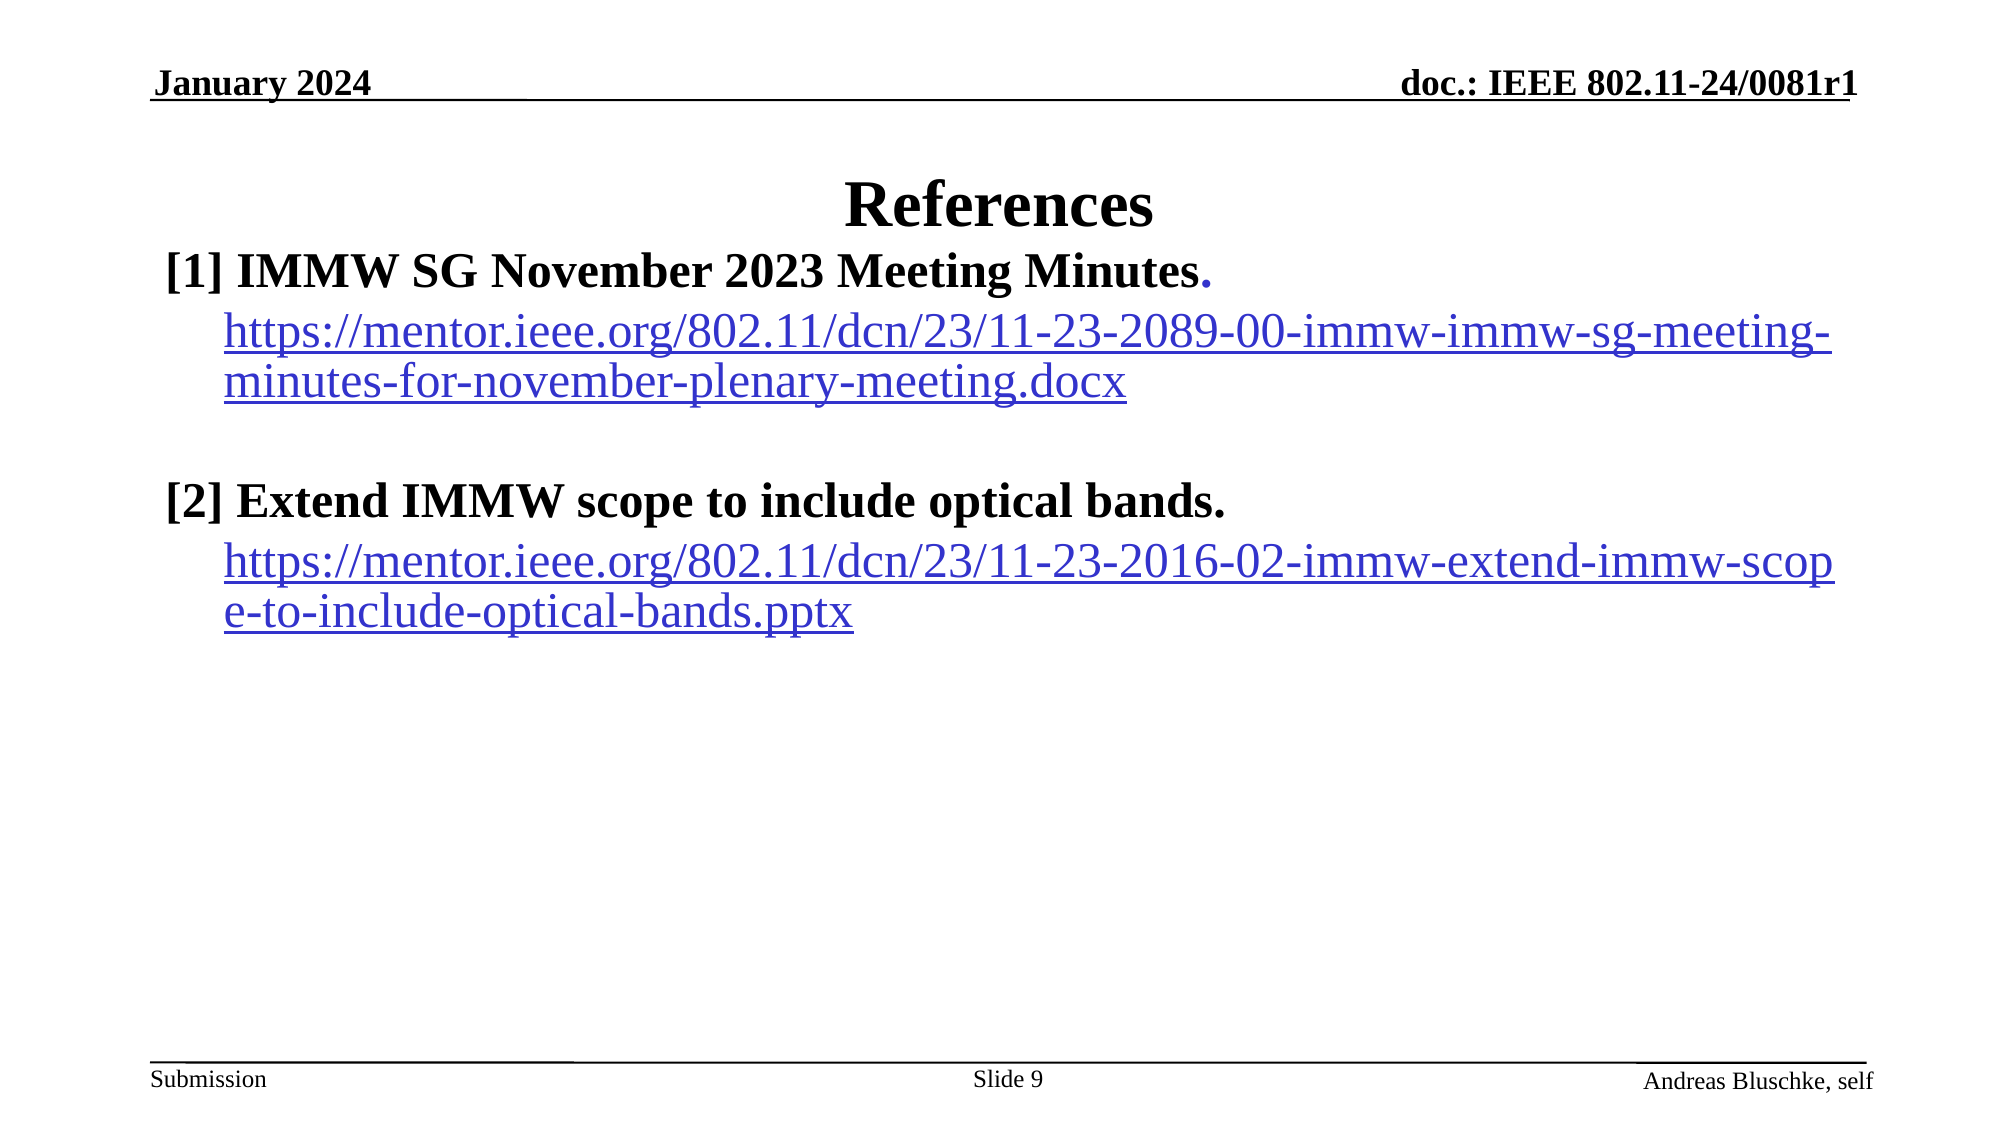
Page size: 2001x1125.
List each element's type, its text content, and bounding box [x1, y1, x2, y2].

slide_number Slide 9 [950, 1061, 1067, 1123]
footer Andreas Bluschke, self [1176, 1064, 1874, 1095]
list [1] IMMW SG November 2023 Meeting Minutes. https://mentor.ieee.org/802.11/dcn/23/11-23-2089-00-immw-immw-sg-meeting-minutes-for-november-plenary-meeting.docx [2] Extend IMMW scope to include optical bands. https://mentor.ieee.org/802.11/dcn/23/11-23-2016-02-immw-extend-immw-scope-to-include-optical-bands.pptx [149, 230, 1850, 906]
title References [149, 112, 1850, 230]
text_box January 2024 [139, 50, 387, 110]
